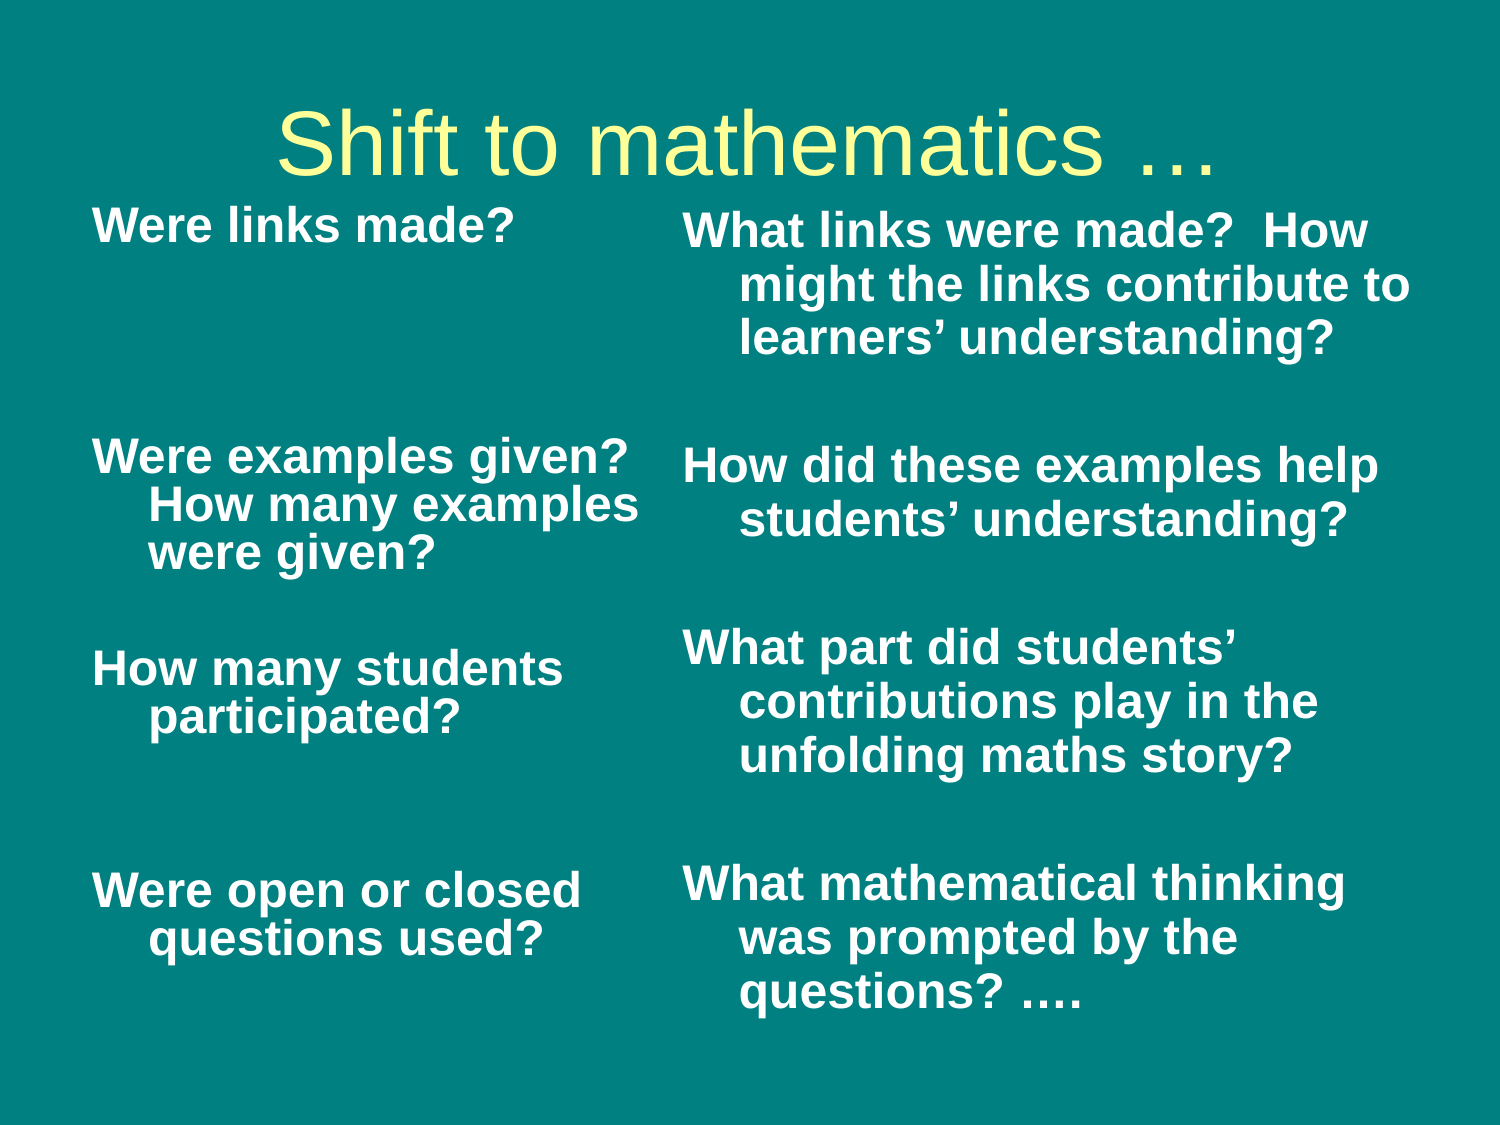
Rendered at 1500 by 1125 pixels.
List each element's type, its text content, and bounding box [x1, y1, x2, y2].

title Shift to mathematics … [74, 44, 1426, 233]
list Were links made? Were examples given? How many examples were given? How many students participated? Were open or closed questions used? [76, 196, 680, 1059]
list What links were made? How might the links contribute to learners’ understanding? How did these examples help students’ understanding? What part did students’ contributions play in the unfolding maths story? What mathematical thinking was prompted by the questions? …. [666, 196, 1437, 940]
